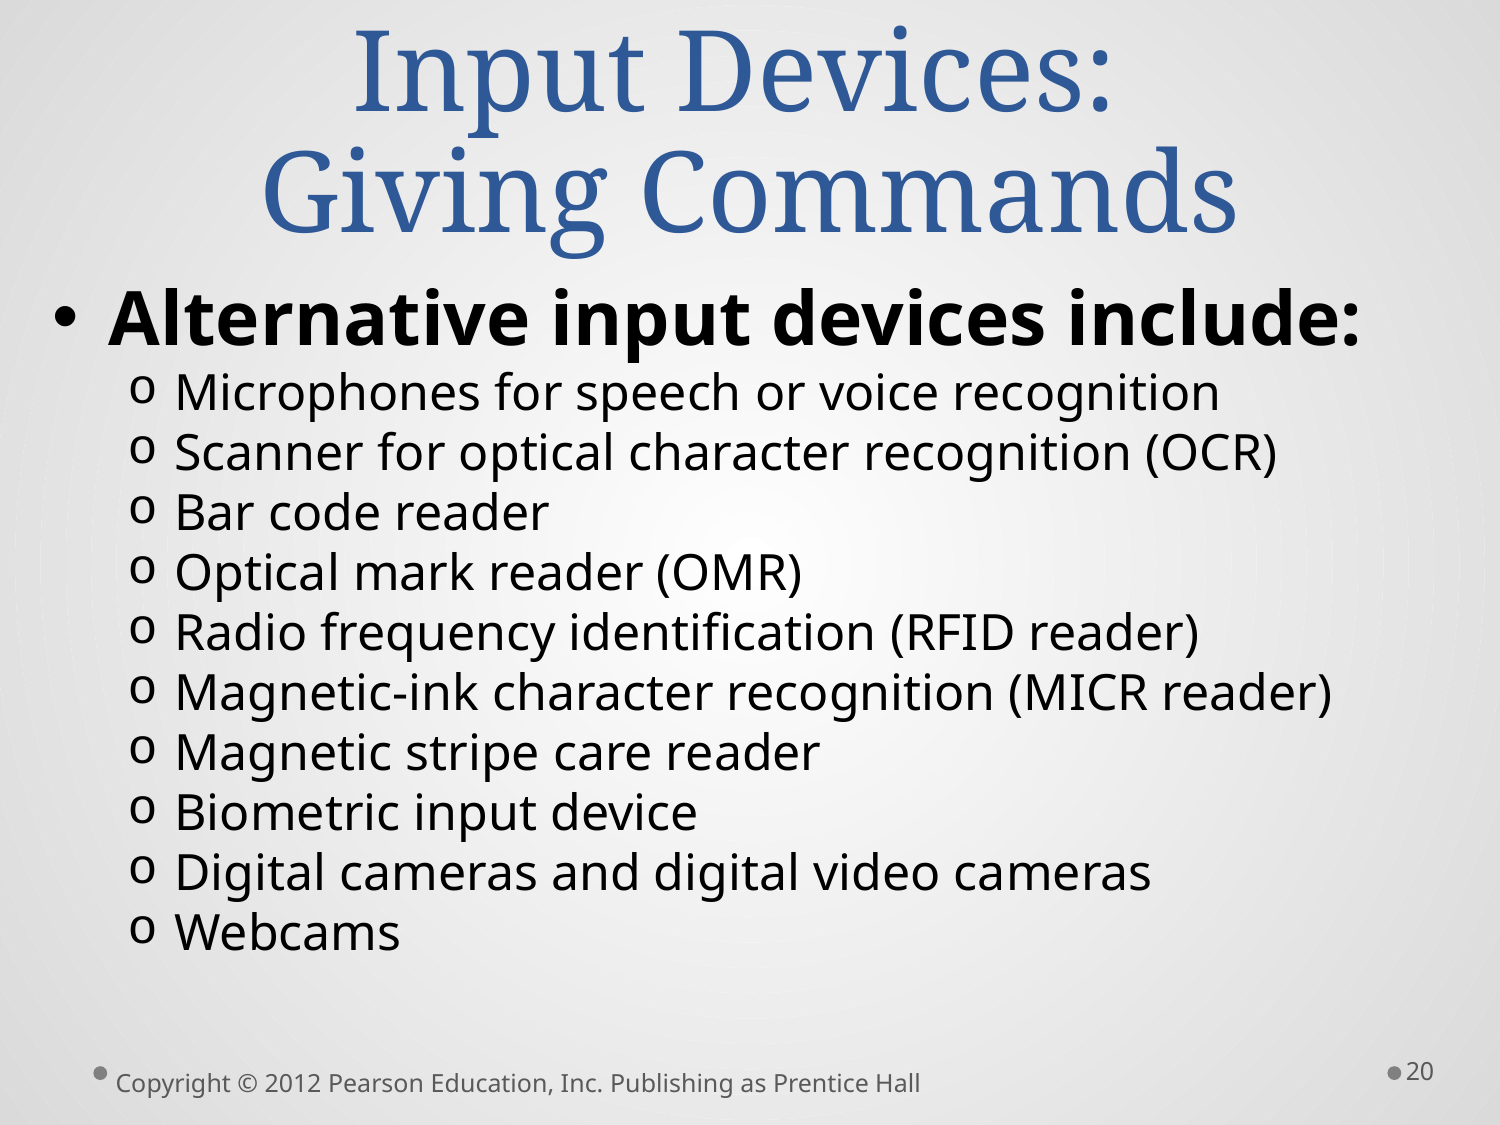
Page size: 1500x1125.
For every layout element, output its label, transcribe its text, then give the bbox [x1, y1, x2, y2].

slide_number 20 [1401, 1042, 1494, 1103]
title Input Devices: Giving Commands [0, 0, 1500, 263]
list Alternative input devices include: Microphones for speech or voice recognition Scanner for optical character recognition (OCR) Bar code reader Optical mark reader (OMR) Radio frequency identification (RFID reader) Magnetic-ink character recognition (MICR reader) Magnetic stripe care reader Biometric input device Digital cameras and digital video cameras Webcams [37, 262, 1500, 1000]
footer Copyright © 2012 Pearson Education, Inc. Publishing as Prentice Hall [108, 1062, 1038, 1103]
